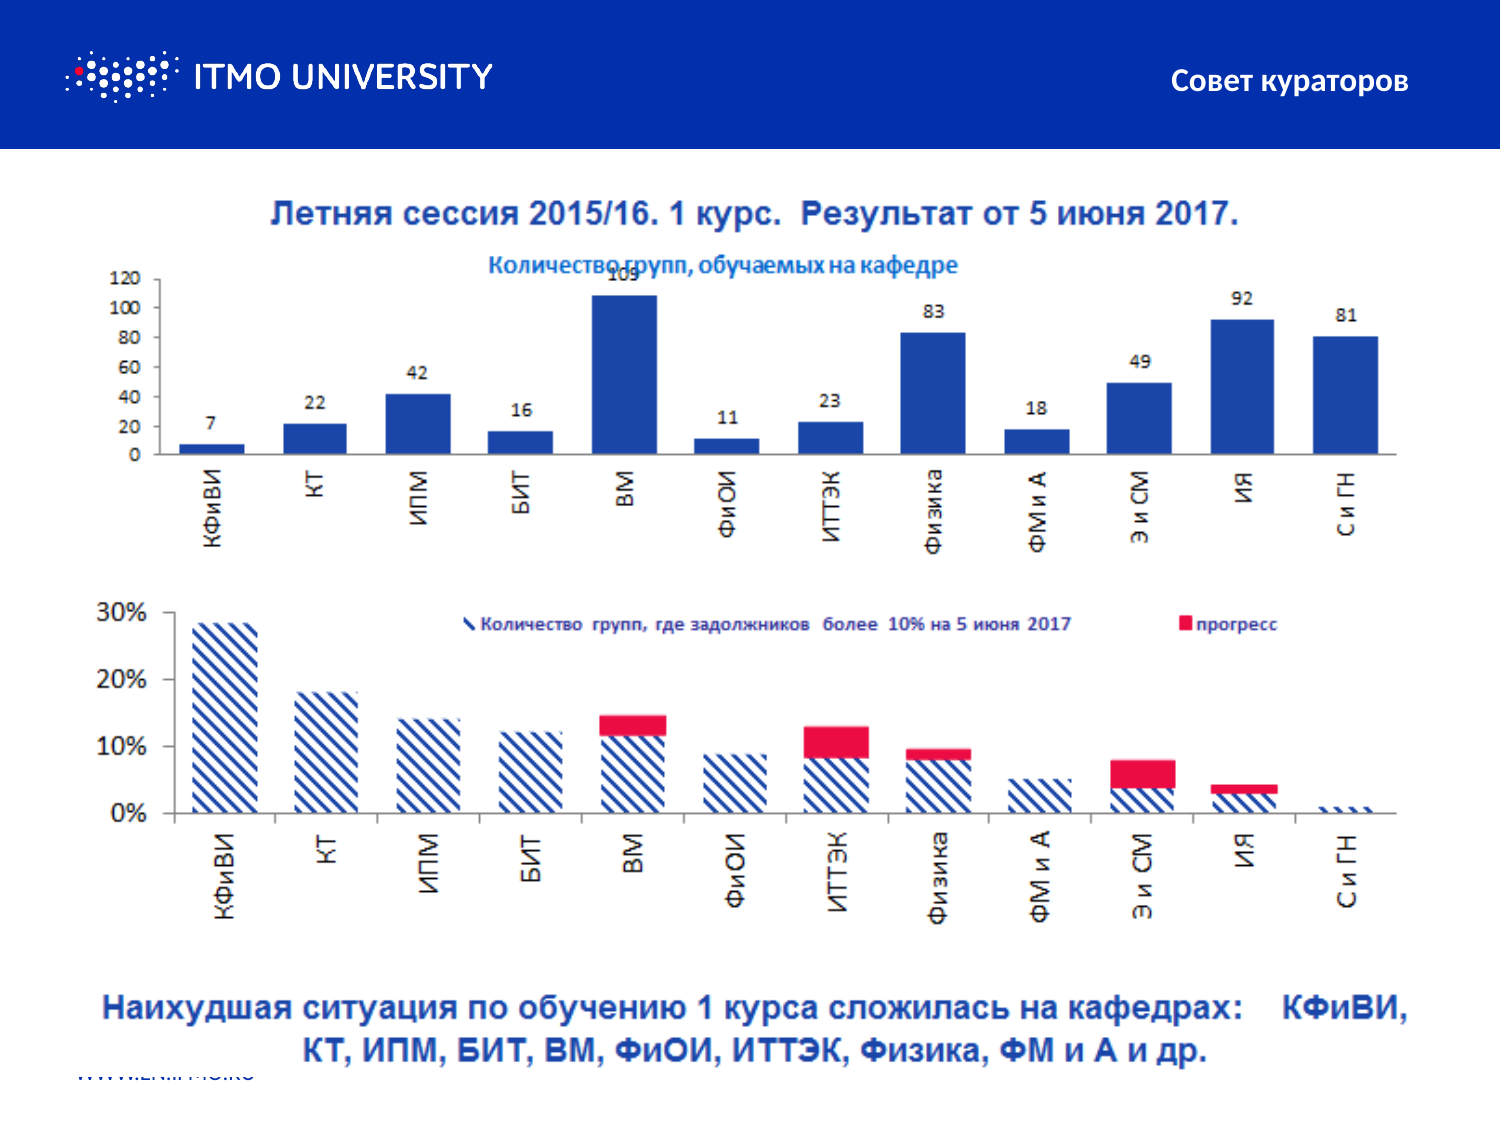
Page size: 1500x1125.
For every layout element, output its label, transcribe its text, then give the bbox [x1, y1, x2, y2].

picture [0, 0, 545, 149]
picture [58, 187, 1426, 1077]
footer Совет кураторов [661, 48, 1425, 108]
